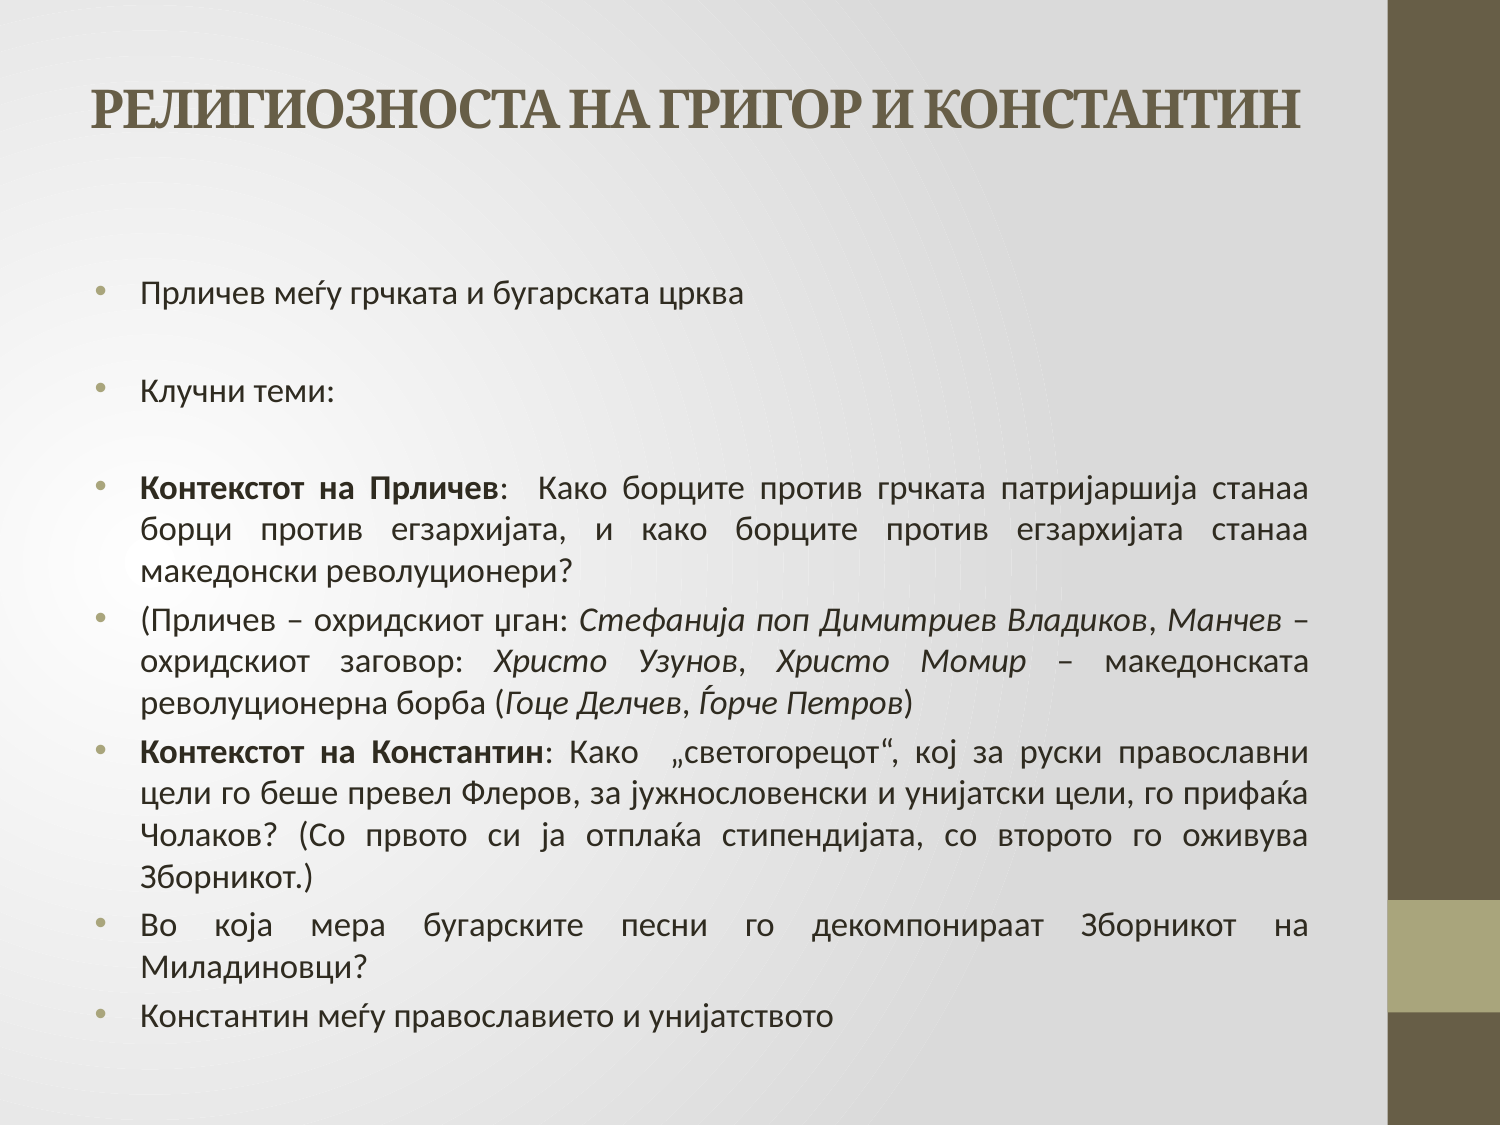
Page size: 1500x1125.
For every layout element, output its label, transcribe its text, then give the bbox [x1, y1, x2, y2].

title РЕЛИГИОЗНОСТА НА ГРИГОР И КОНСТАНТИН [75, 45, 1325, 233]
list Прличев меѓу грчката и бугарската црква Клучни теми: Контекстот на Прличев: Како борците против грчката патријаршија станаа борци против егзархијата, и како борците против егзархијата станаа македонски револуционери? (Прличев ‒ охридскиот џган: Стефанија поп Димитриев Владиков, Манчев ‒ охридскиот заговор: Христо Узунов, Христо Момир ‒ македонската револуционерна борба (Гоце Делчев, Ѓорче Петров) Контекстот на Константин: Како „светогорецот“, кој за руски православни цели го беше превел Флеров, за јужнословенски и унијатски цели, го прифаќа Чолаков? (Со првото си ја отплаќа стипендијата, со второто го оживува Зборникот.) Во која мера бугарските песни го декомпонираат Зборникот на Миладиновци? Константин меѓу православието и унијатството [75, 262, 1325, 1050]
